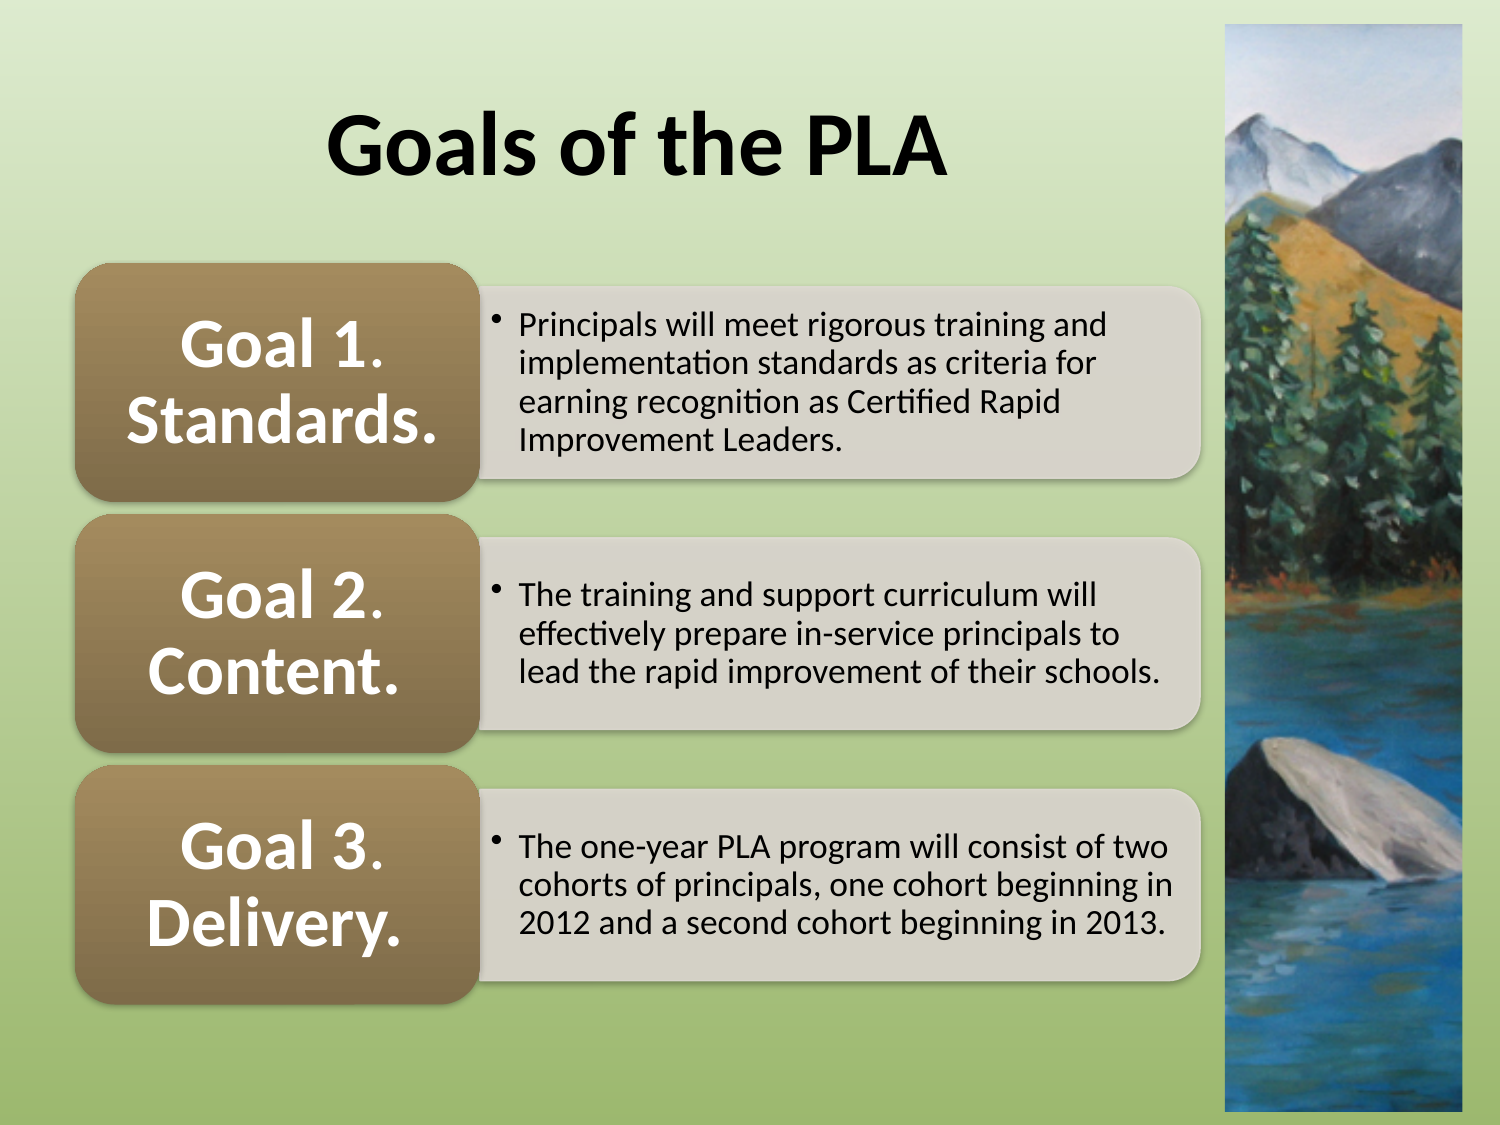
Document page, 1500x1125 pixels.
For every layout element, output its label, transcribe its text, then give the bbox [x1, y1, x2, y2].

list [74, 262, 1201, 1006]
title Goals of the PLA [75, 45, 1200, 233]
picture [1224, 24, 1463, 1112]
